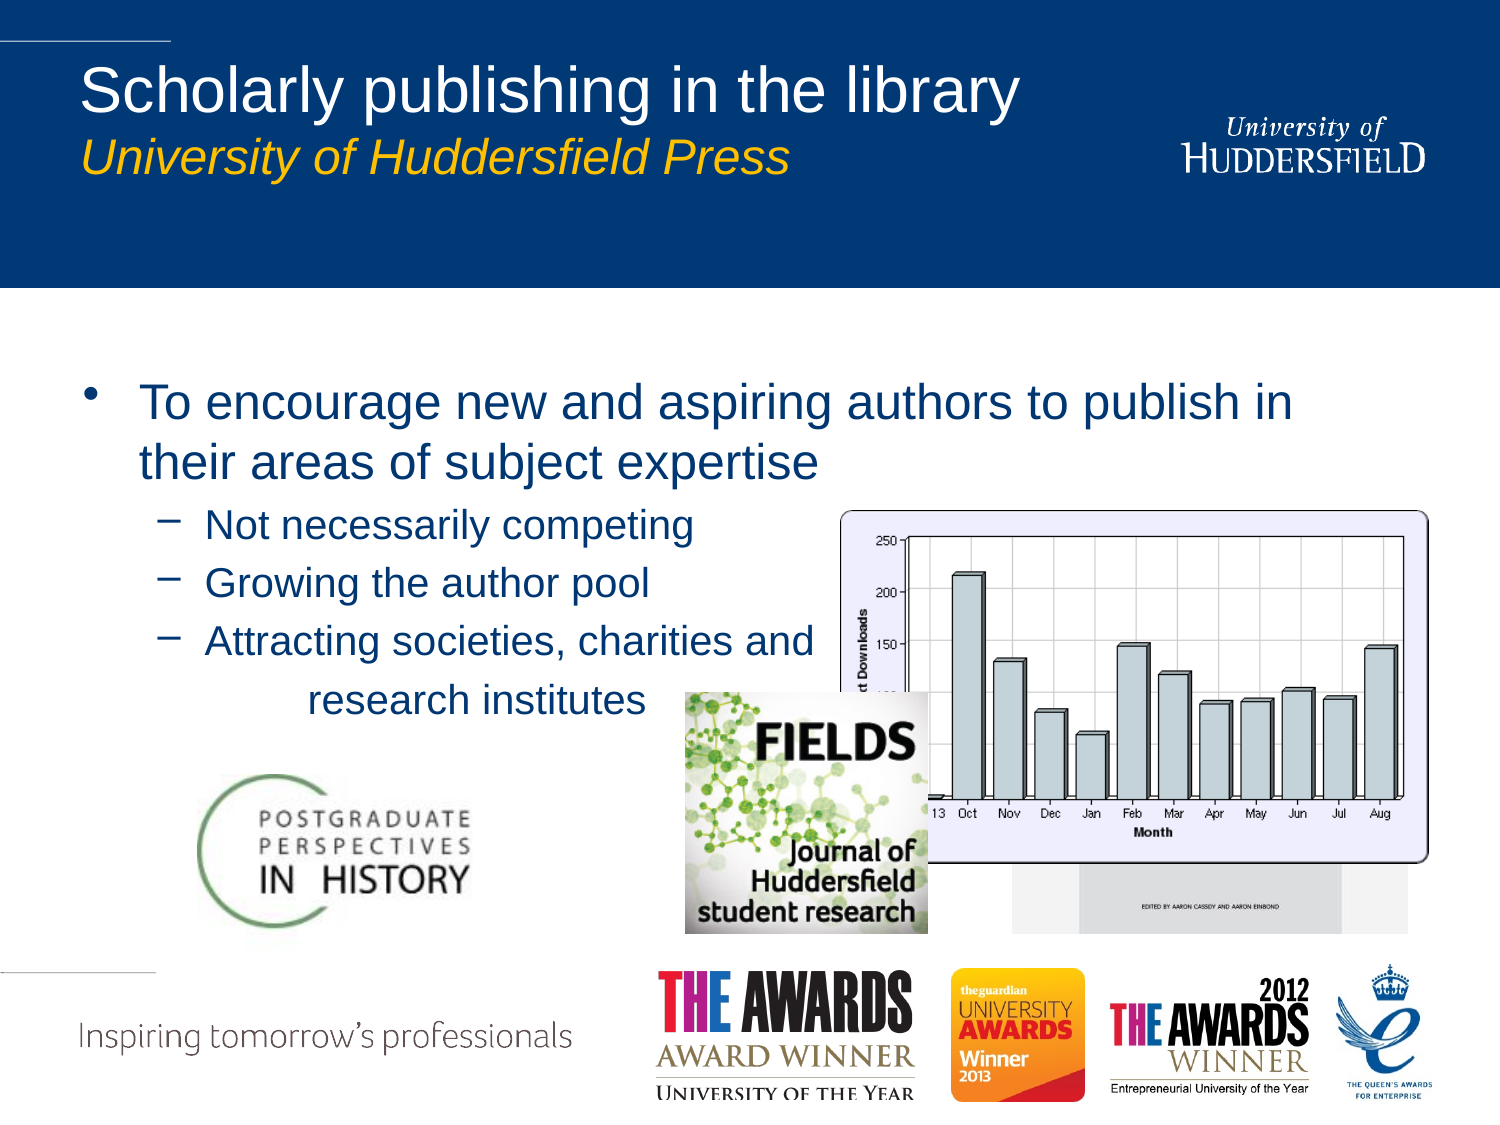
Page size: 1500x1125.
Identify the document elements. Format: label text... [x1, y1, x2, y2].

title Scholarly publishing in the library University of Huddersfield Press [64, 42, 1415, 191]
picture [685, 510, 1429, 935]
picture [1091, 969, 1329, 1101]
picture [0, 944, 591, 1059]
list To encourage new and aspiring authors to publish in their areas of subject expertise Not necessarily competing Growing the author pool Attracting societies, charities and research institutes [67, 361, 1418, 953]
picture [1336, 964, 1432, 1102]
picture [951, 968, 1085, 1102]
picture [0, 0, 1500, 288]
picture [196, 774, 479, 952]
